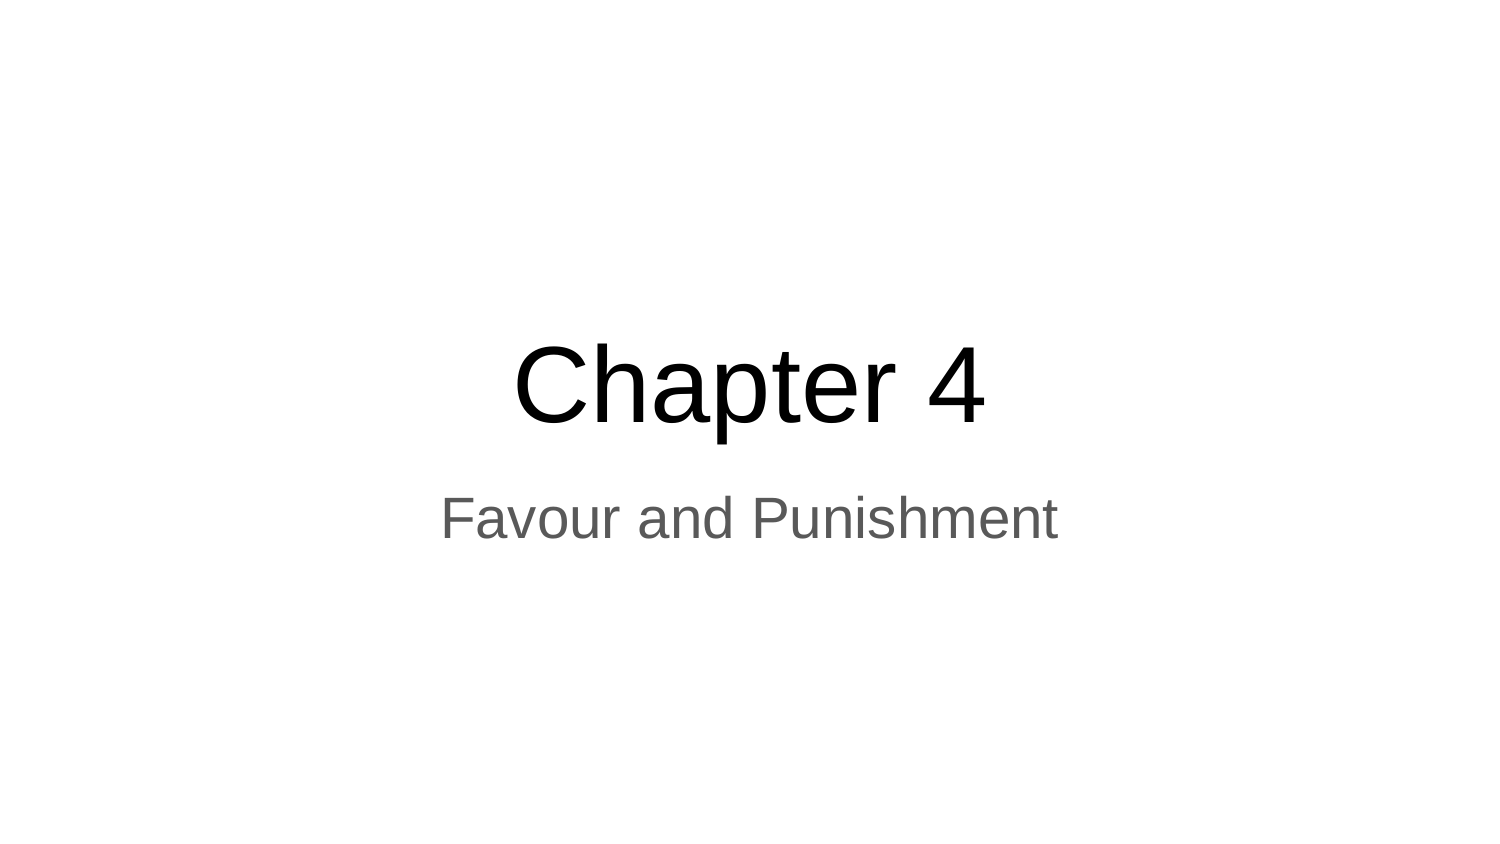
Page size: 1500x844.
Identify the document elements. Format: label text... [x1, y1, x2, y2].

subtitle Favour and Punishment [51, 464, 1449, 595]
title Chapter 4 [51, 122, 1449, 459]
